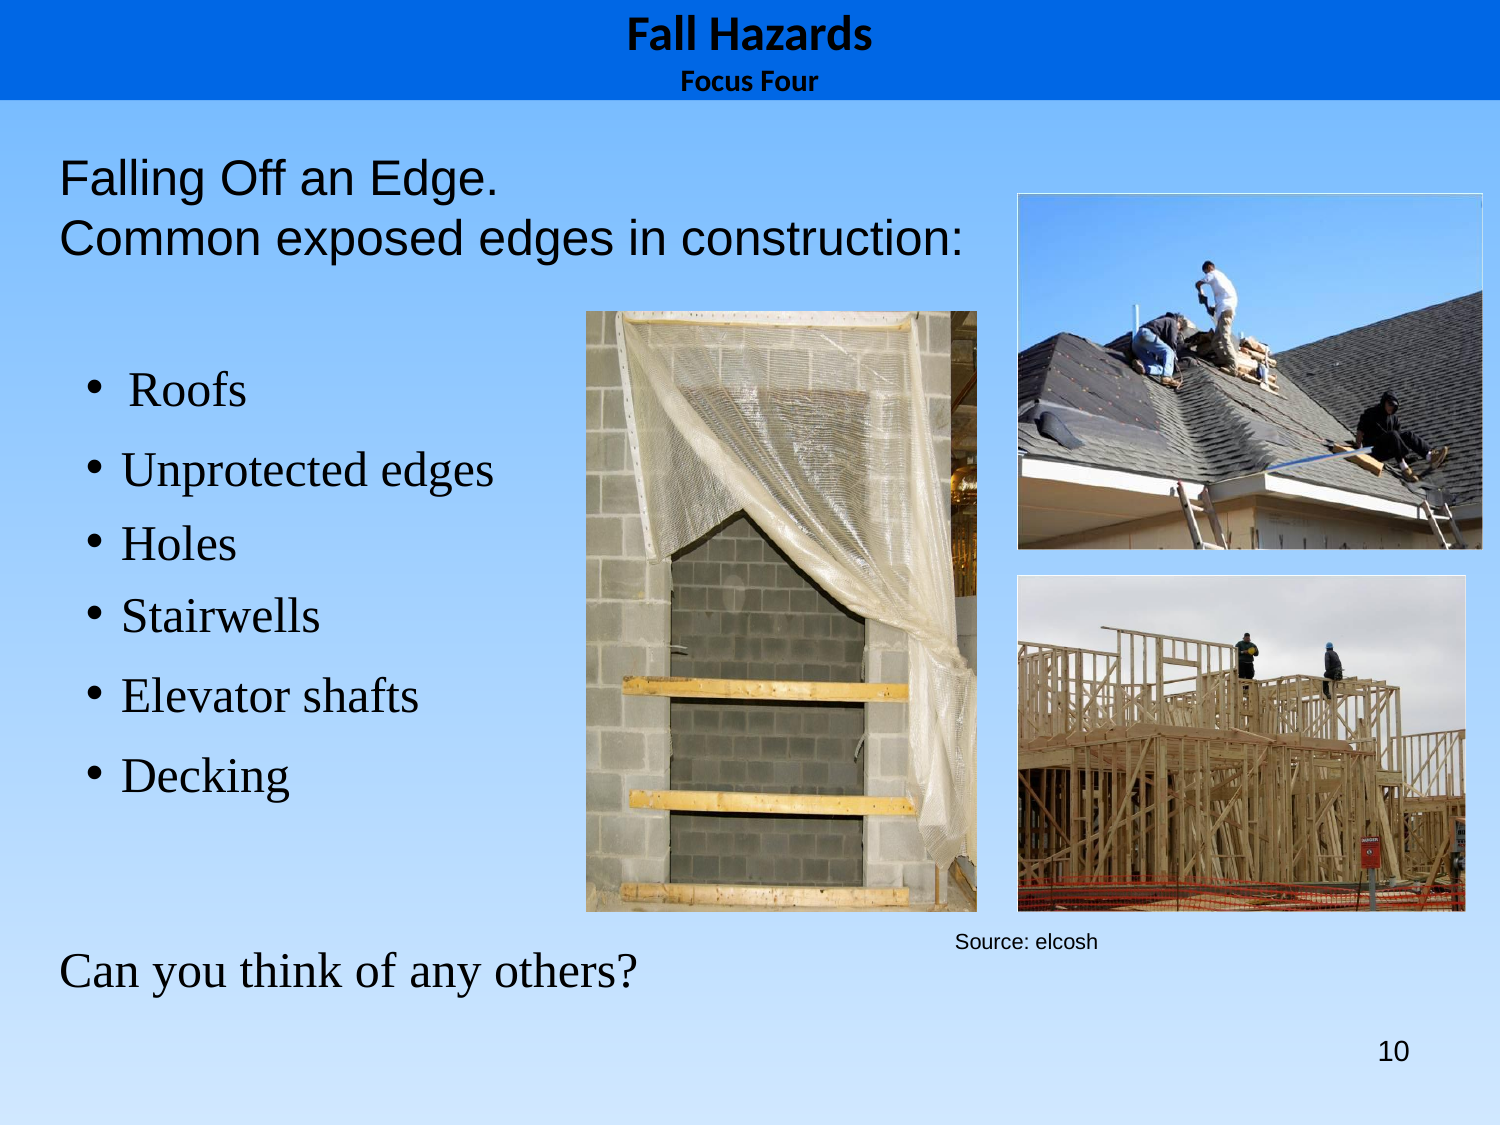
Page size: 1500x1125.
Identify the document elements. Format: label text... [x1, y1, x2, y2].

text_box Unprotected edges [70, 441, 586, 504]
text_box Decking [70, 746, 586, 810]
text_box Fall Hazards Focus Four [0, 0, 1500, 101]
text_box Holes [70, 514, 586, 578]
picture [1017, 575, 1466, 912]
text_box Can you think of any others? [44, 941, 795, 1005]
text_box Falling Off an Edge. Common exposed edges in construction: [44, 137, 998, 273]
text_box Source: elcosh [940, 920, 1114, 962]
picture [586, 311, 977, 912]
text_box Roofs [71, 361, 586, 424]
text_box Stairwells [70, 586, 586, 650]
text_box Elevator shafts [70, 666, 586, 730]
picture [1017, 193, 1483, 550]
slide_number 10 [1074, 1024, 1425, 1103]
